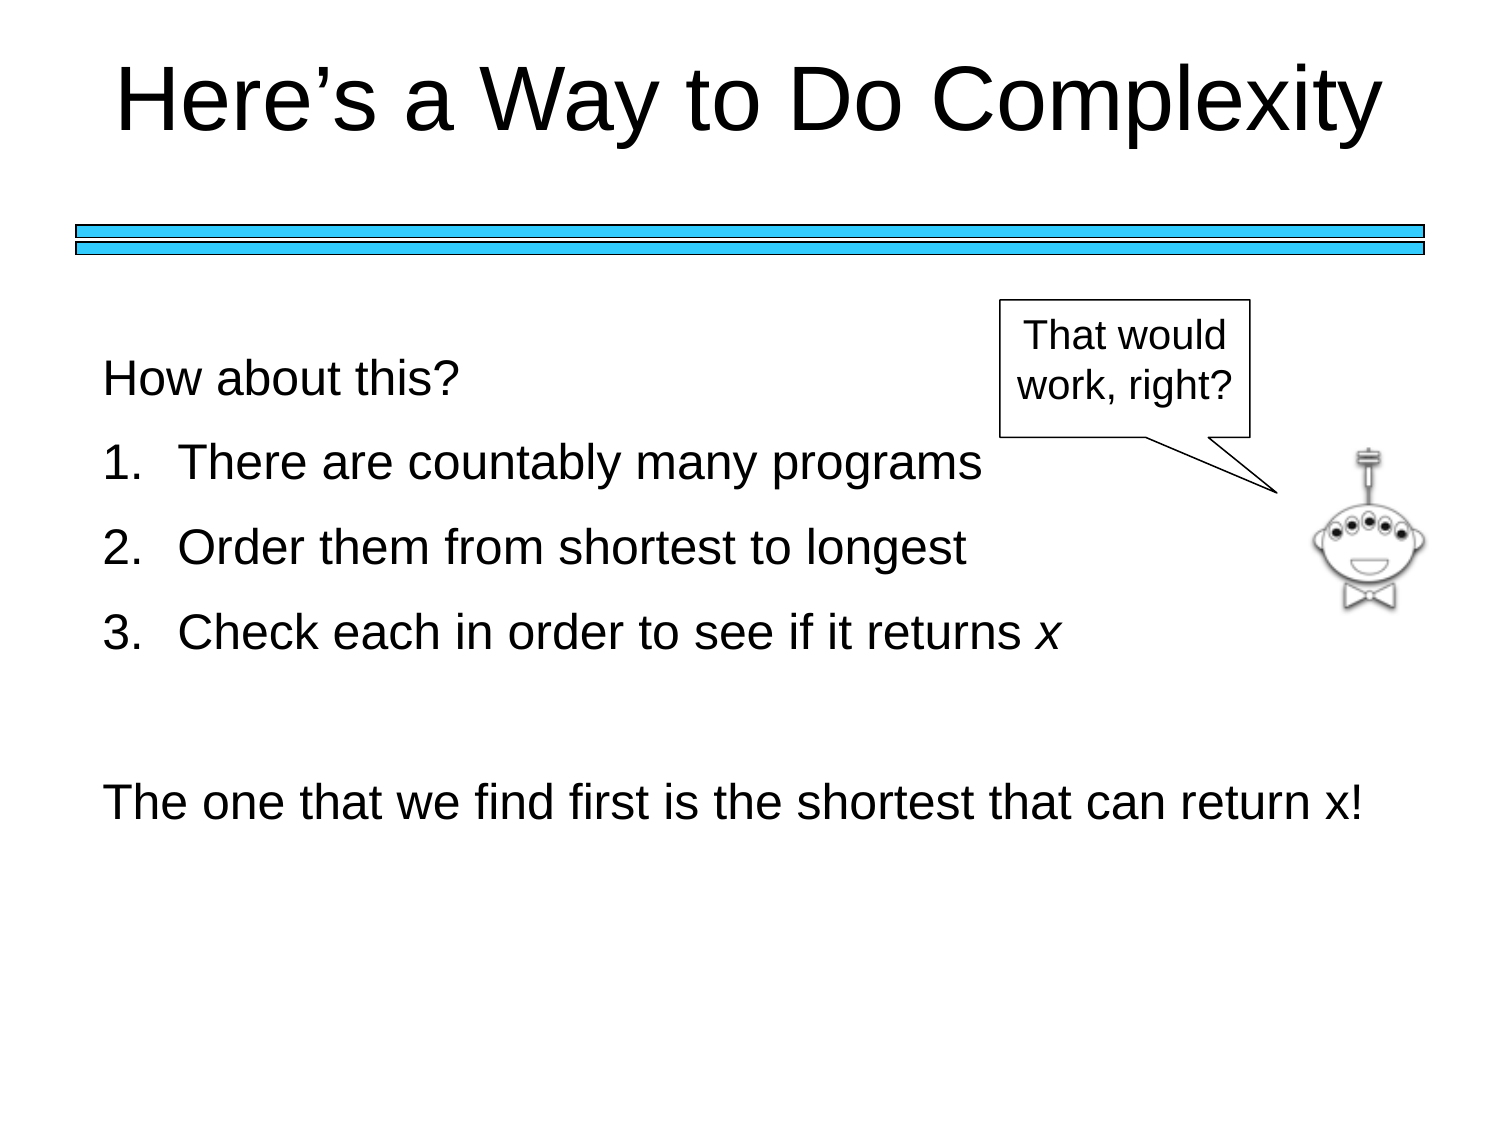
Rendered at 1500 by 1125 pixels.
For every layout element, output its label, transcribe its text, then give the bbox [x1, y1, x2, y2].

text_box How about this? There are countably many programs Order them from shortest to longest Check each in order to see if it returns x The one that we find first is the shortest that can return x! [87, 337, 1438, 838]
text_box That would work, right? [999, 299, 1277, 493]
title Here’s a Way to Do Complexity [75, 0, 1425, 188]
picture [1300, 437, 1438, 626]
